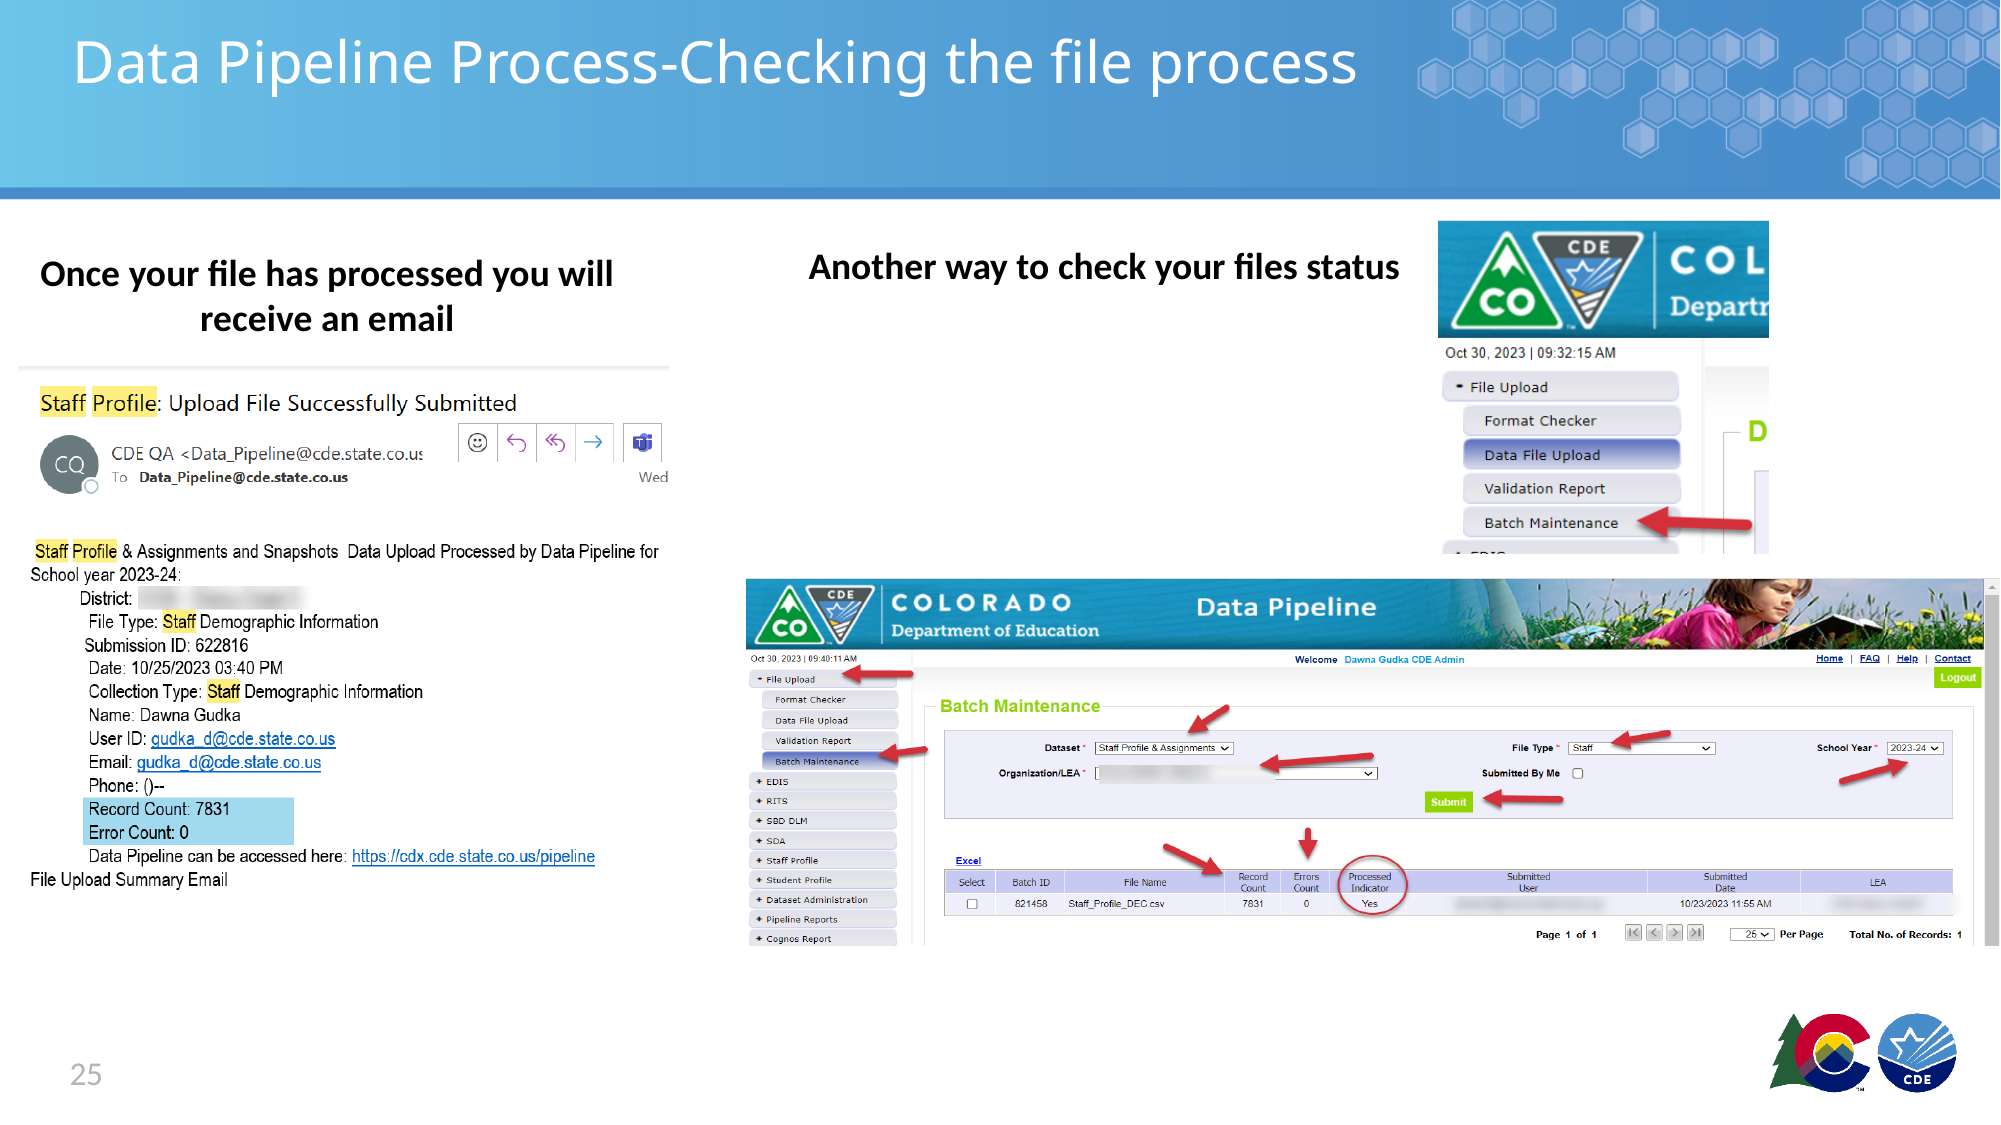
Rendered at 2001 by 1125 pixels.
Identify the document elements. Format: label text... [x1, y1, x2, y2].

title Data Pipeline Process-Checking the file process [72, 33, 1439, 182]
text_box Another way to check your files status [701, 234, 1438, 340]
slide_number 25 [54, 1042, 191, 1103]
picture [1768, 1012, 1957, 1093]
picture [0, 0, 2000, 200]
text_box Once your file has processed you will receive an email [23, 241, 632, 347]
picture [18, 366, 669, 909]
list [1438, 220, 1769, 554]
picture [746, 578, 2000, 946]
